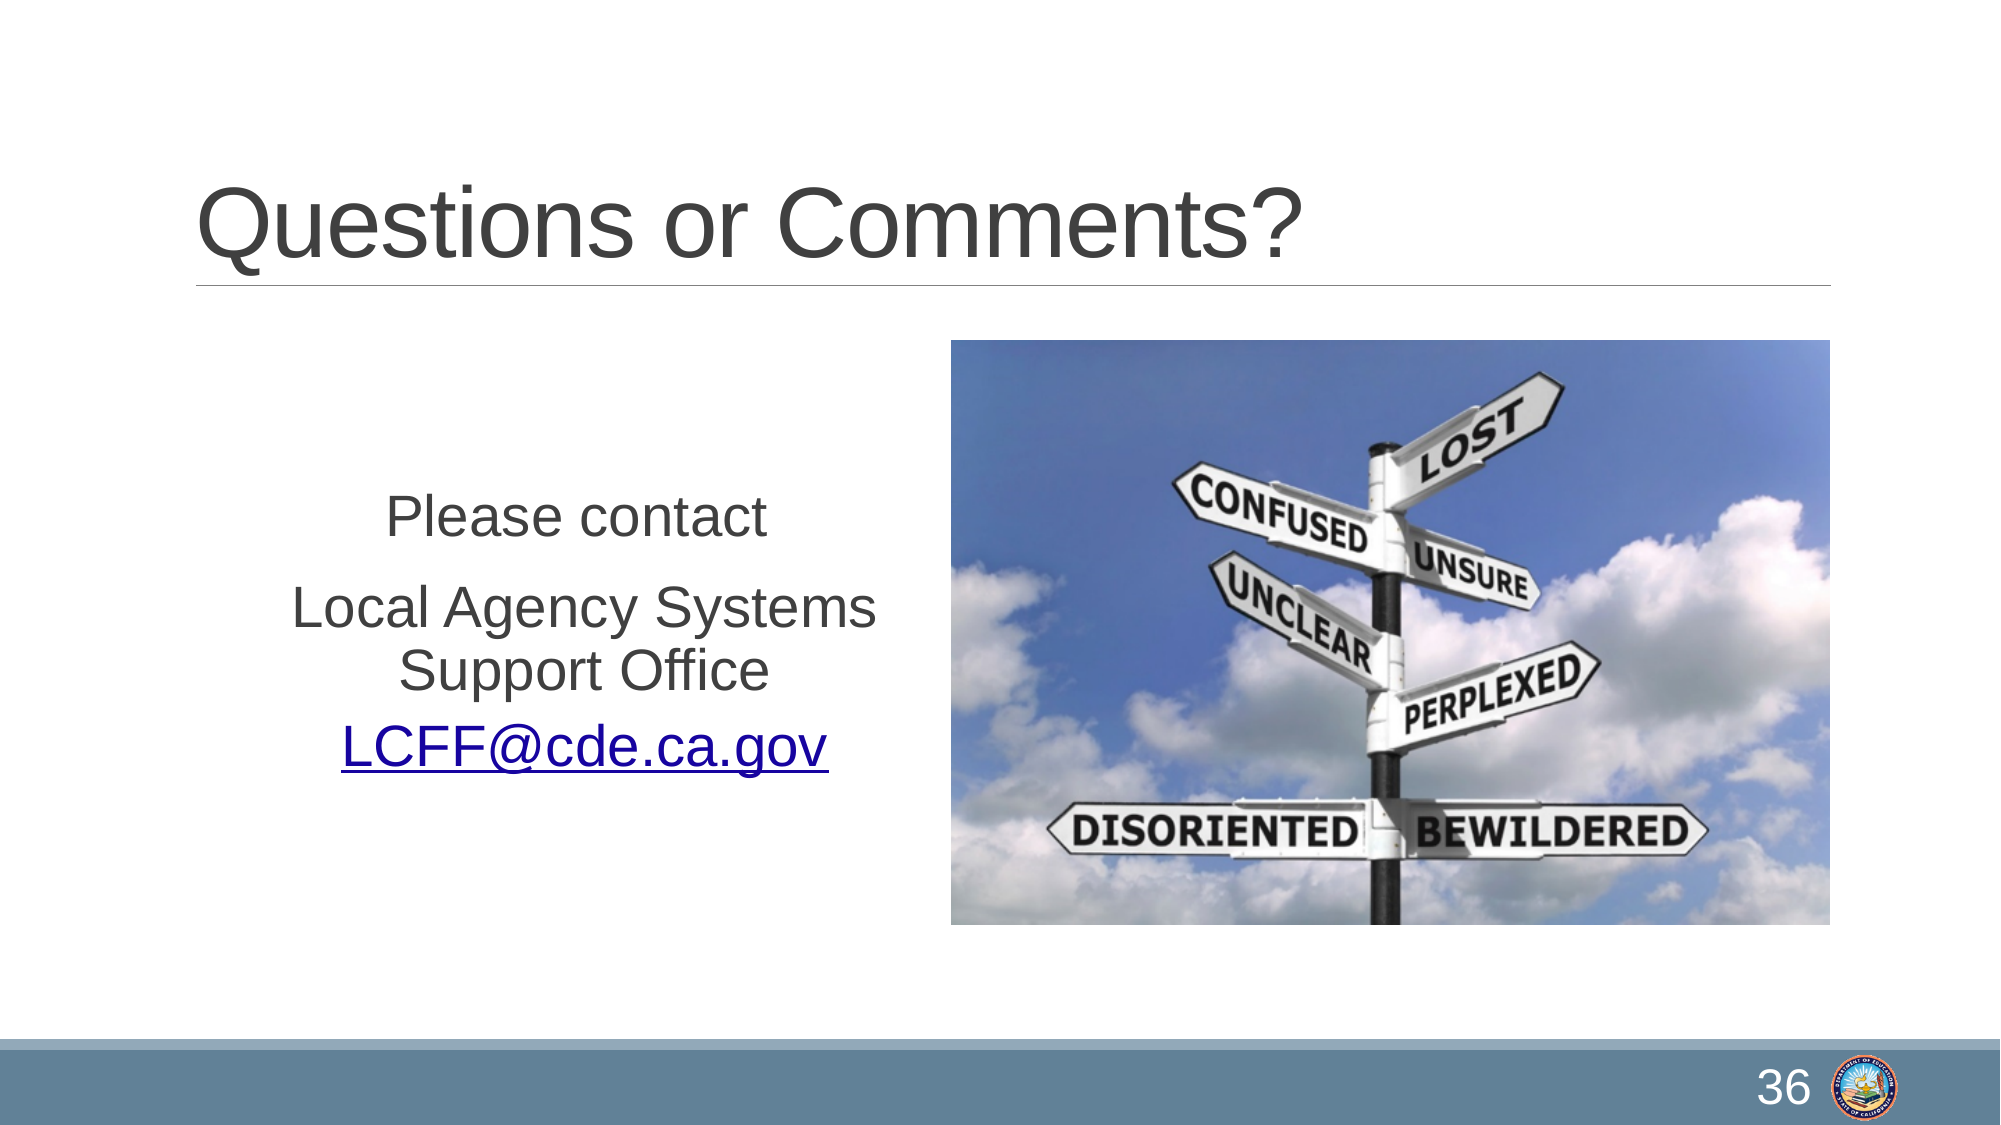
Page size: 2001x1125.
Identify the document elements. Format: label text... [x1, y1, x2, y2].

title Questions or Comments? [180, 47, 1830, 285]
picture [1831, 1055, 1899, 1122]
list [950, 340, 1831, 926]
list Please contact Local Agency Systems Support Office LCFF@cde.ca.gov [180, 302, 990, 963]
slide_number 36 [1611, 1054, 1827, 1115]
